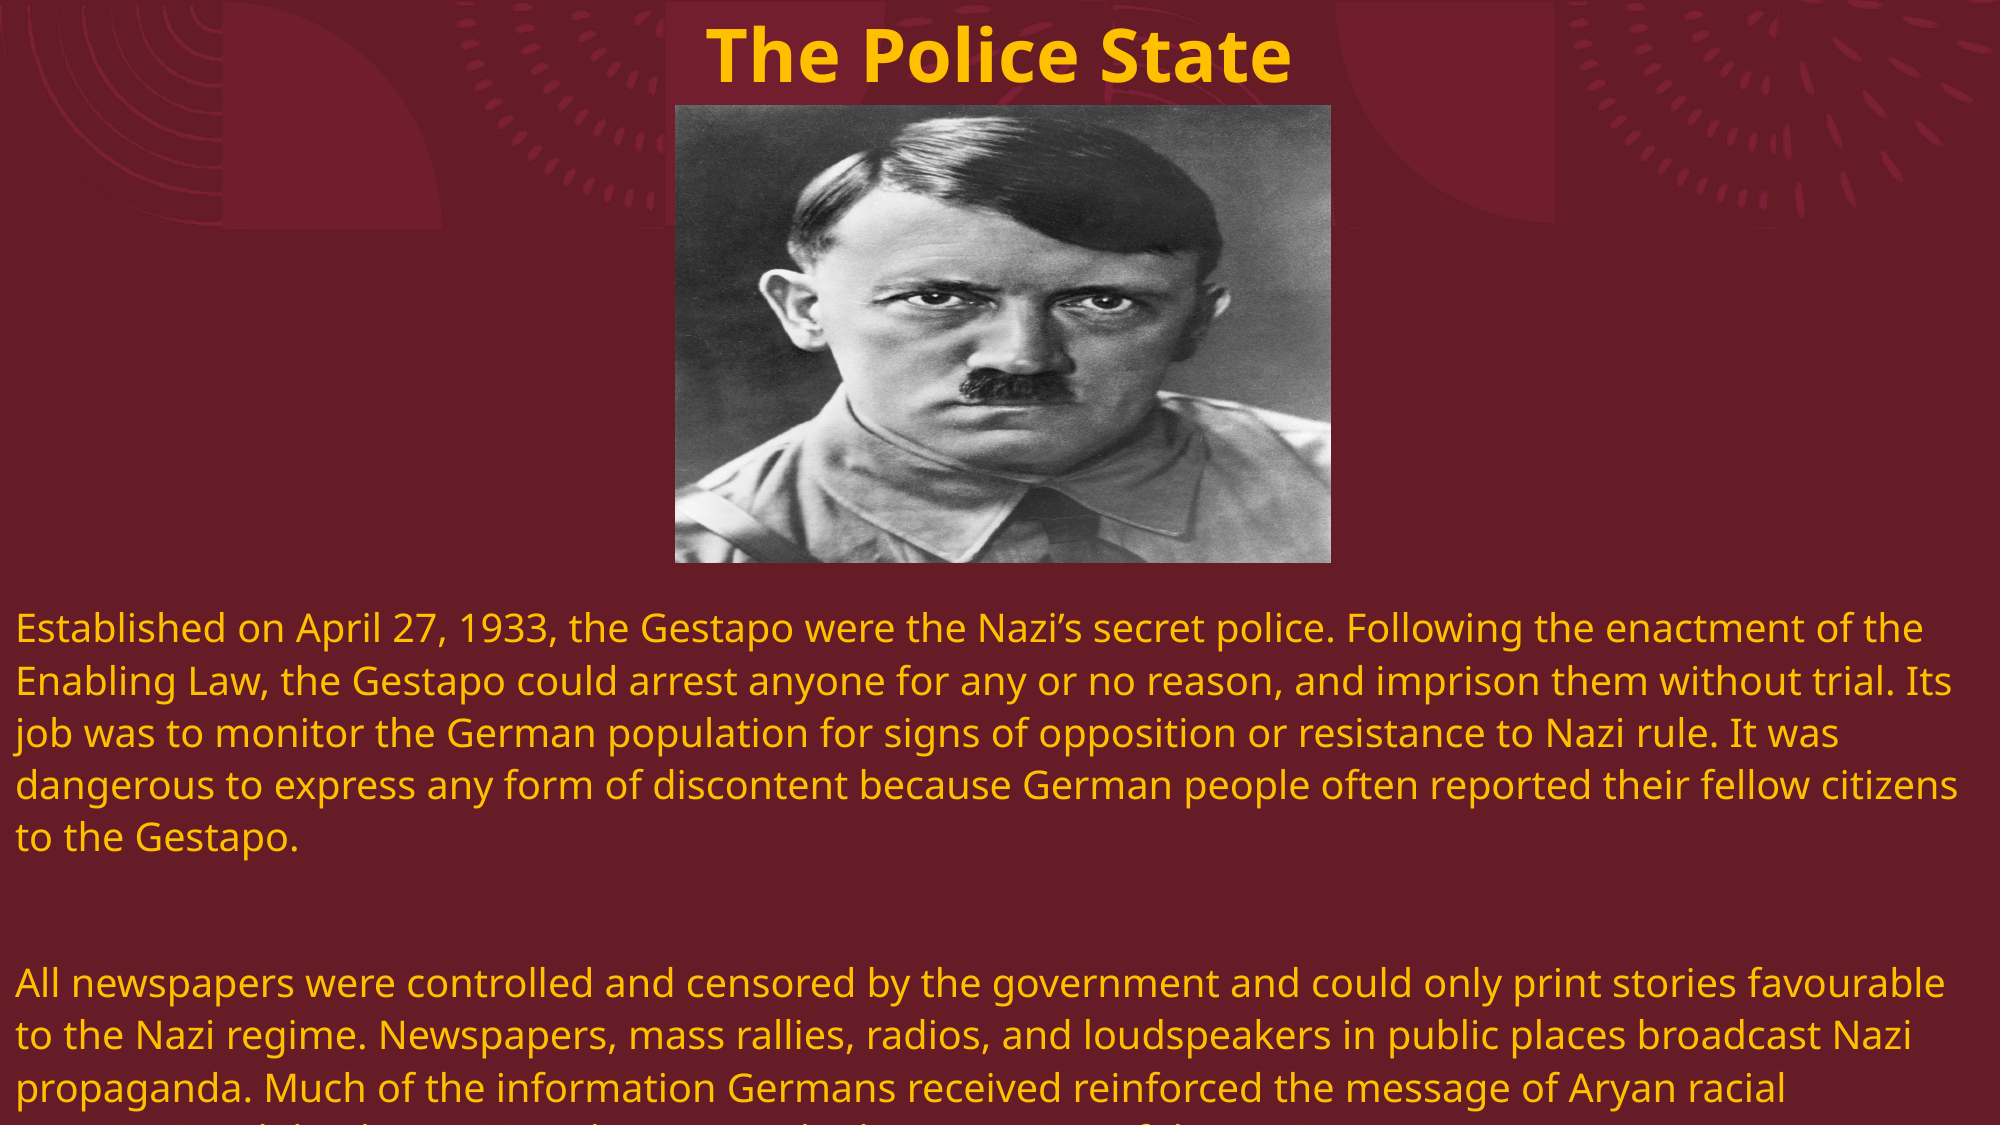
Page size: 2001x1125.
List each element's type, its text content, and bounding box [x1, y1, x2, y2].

subtitle Established on April 27, 1933, the Gestapo were the Nazi’s secret police. Following the enactment of the Enabling Law, the Gestapo could arrest anyone for any or no reason, and imprison them without trial. Its job was to monitor the German population for signs of opposition or resistance to Nazi rule. It was dangerous to express any form of discontent because German people often reported their fellow citizens to the Gestapo. All newspapers were controlled and censored by the government and could only print stories favourable to the Nazi regime. Newspapers, mass rallies, radios, and loudspeakers in public places broadcast Nazi propaganda. Much of the information Germans received reinforced the message of Aryan racial superiority whilst demonizing the Jews and other ‘enemies’ of the regime. [0, 590, 2000, 1125]
title The Police State [0, 0, 2000, 105]
picture [674, 105, 1331, 563]
